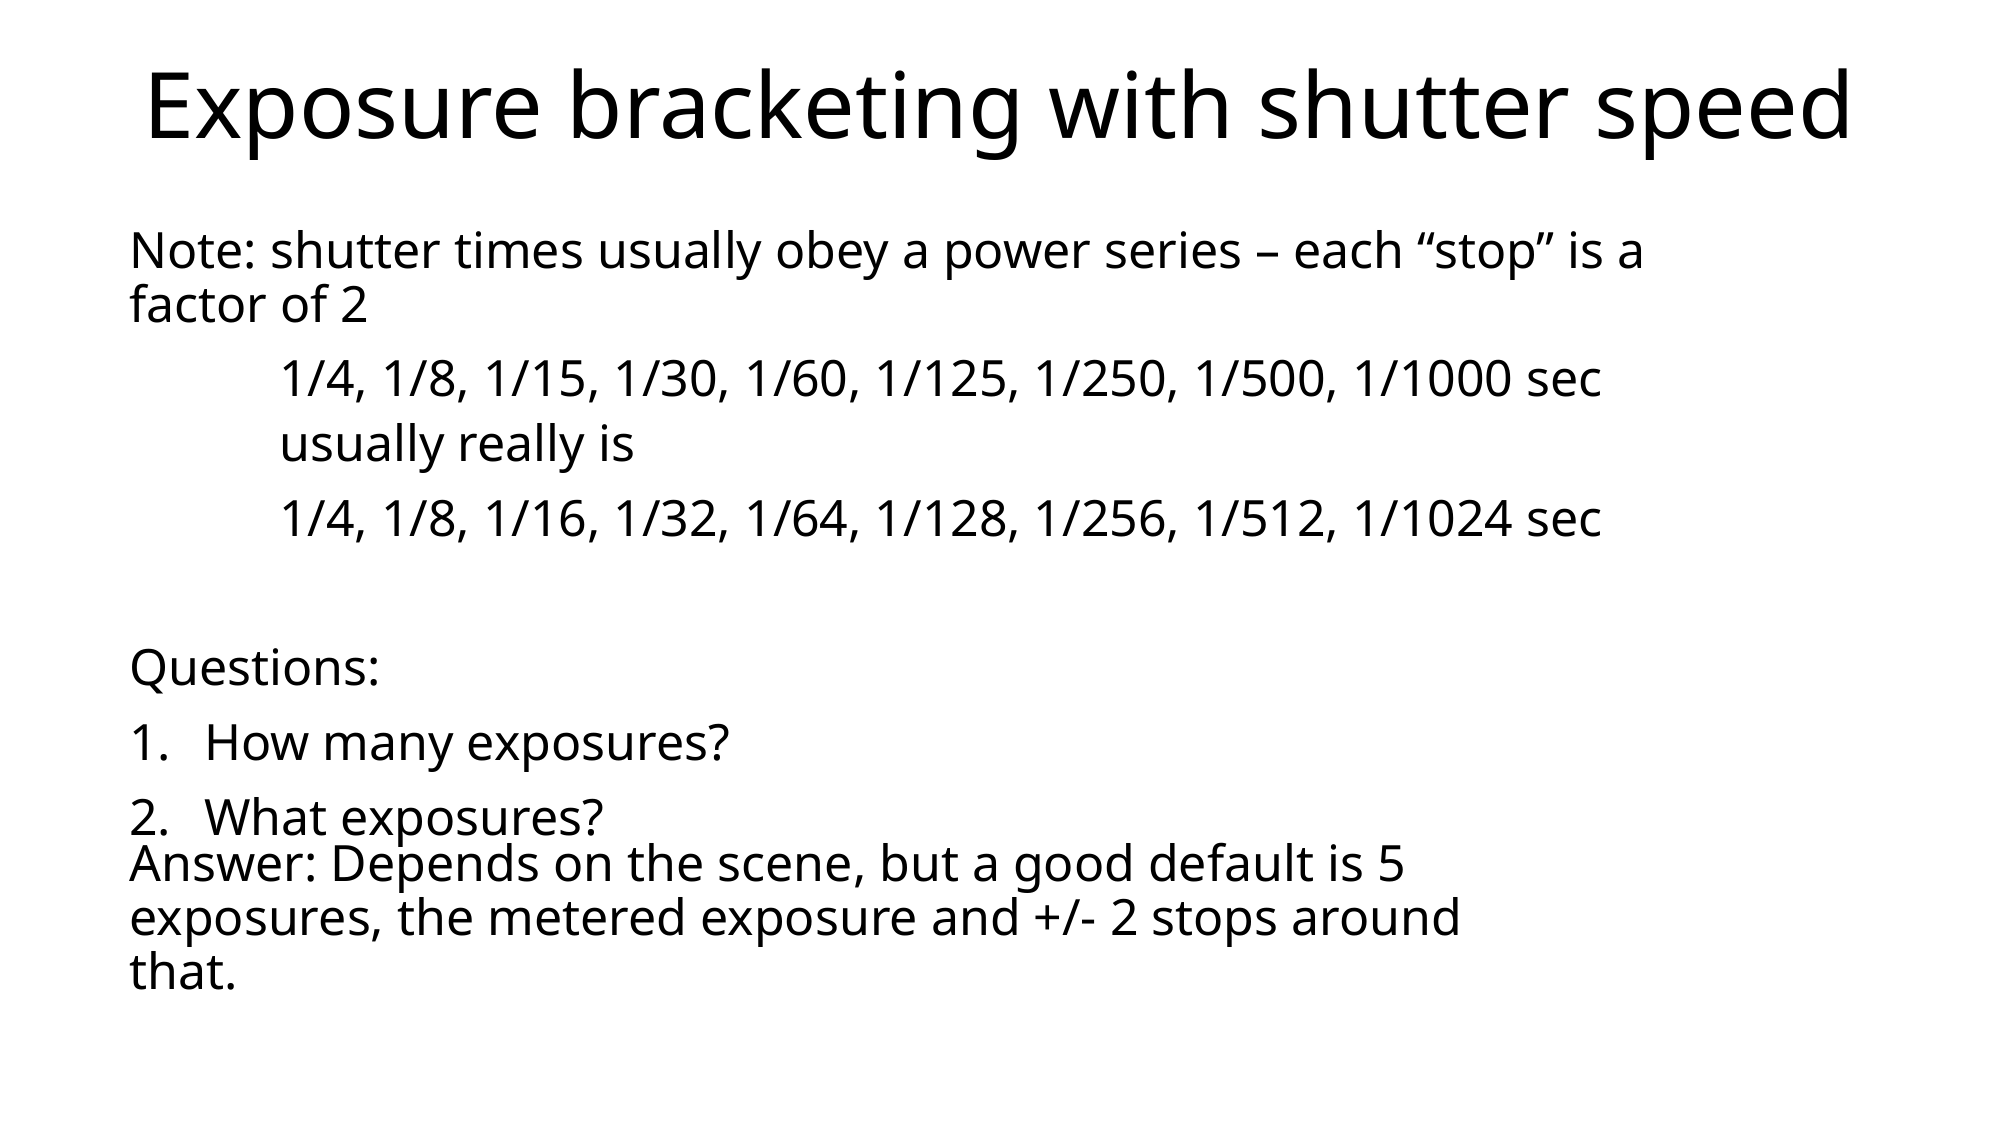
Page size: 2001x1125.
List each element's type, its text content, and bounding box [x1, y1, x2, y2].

text_box Answer: Depends on the scene, but a good default is 5 exposures, the metered exposure and +/- 2 stops around that. [114, 831, 1499, 952]
list Note: shutter times usually obey a power series – each “stop” is a factor of 2 1/4, 1/8, 1/15, 1/30, 1/60, 1/125, 1/250, 1/500, 1/1000 sec usually really is 1/4, 1/8, 1/16, 1/32, 1/64, 1/128, 1/256, 1/512, 1/1024 sec Questions: How many exposures? What exposures? [114, 217, 1700, 1075]
title Exposure bracketing with shutter speed [0, 0, 2000, 218]
